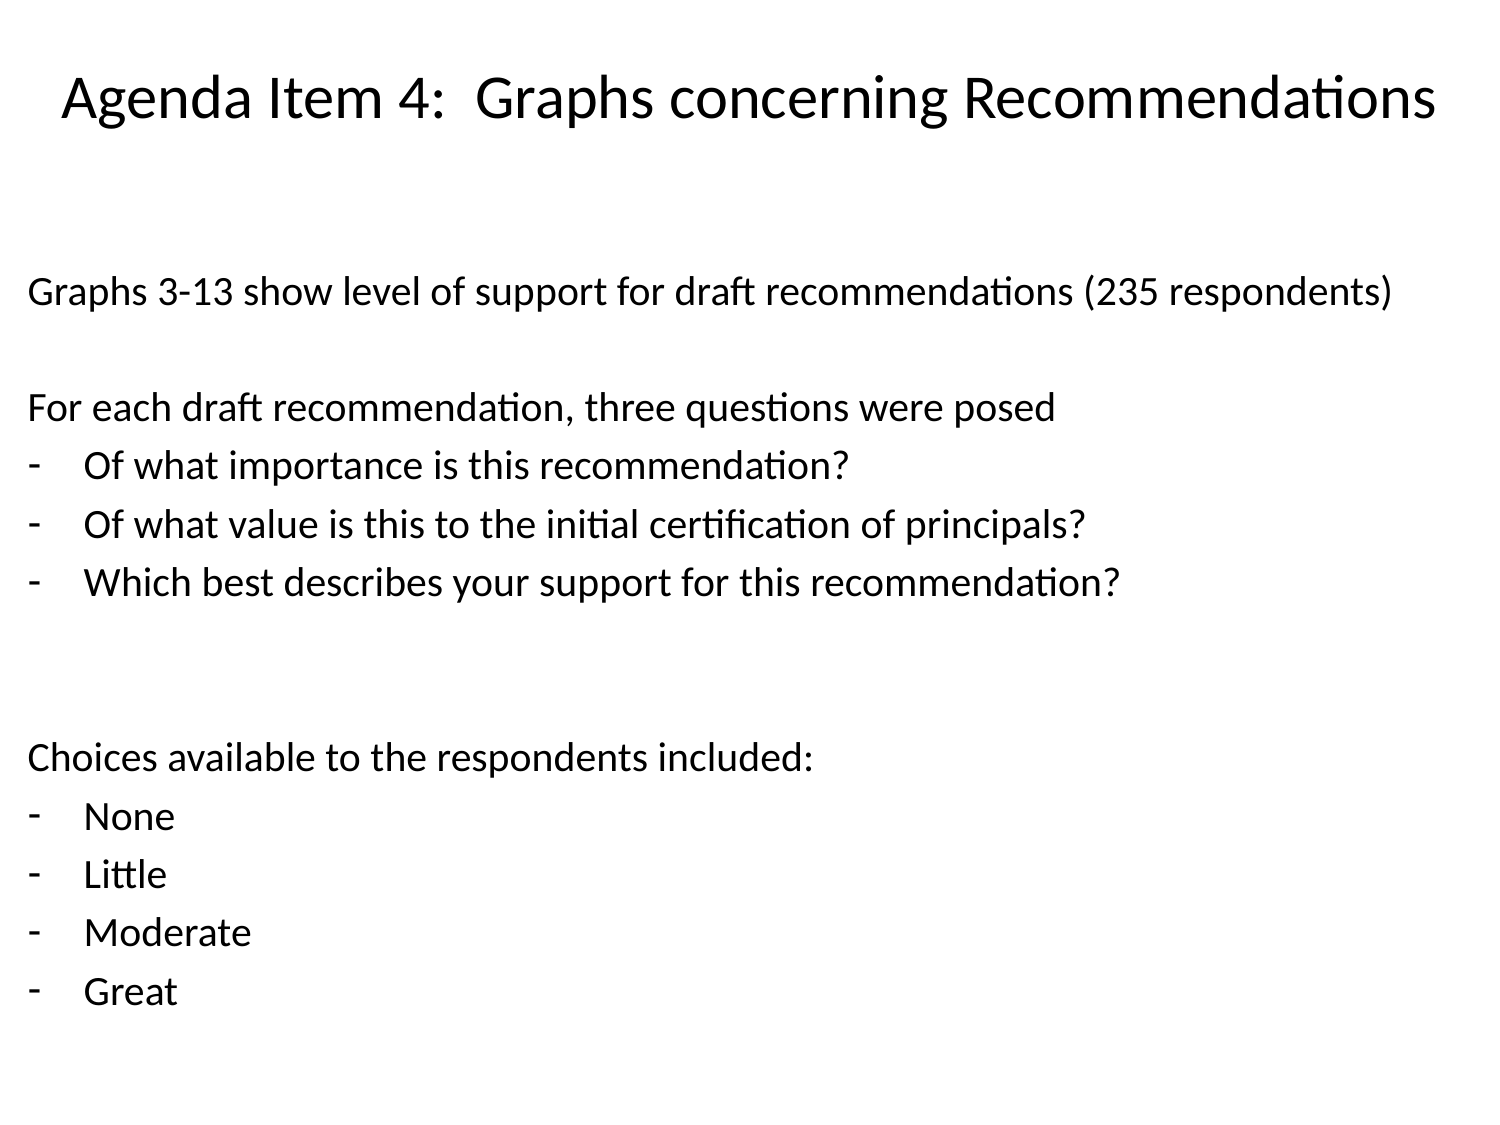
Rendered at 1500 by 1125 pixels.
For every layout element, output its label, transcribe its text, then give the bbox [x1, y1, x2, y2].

title Agenda Item 4: Graphs concerning Recommendations [0, 0, 1500, 188]
list Graphs 3-13 show level of support for draft recommendations (235 respondents) For each draft recommendation, three questions were posed Of what importance is this recommendation? Of what value is this to the initial certification of principals? Which best describes your support for this recommendation? Choices available to the respondents included: None Little Moderate Great [12, 212, 1500, 675]
